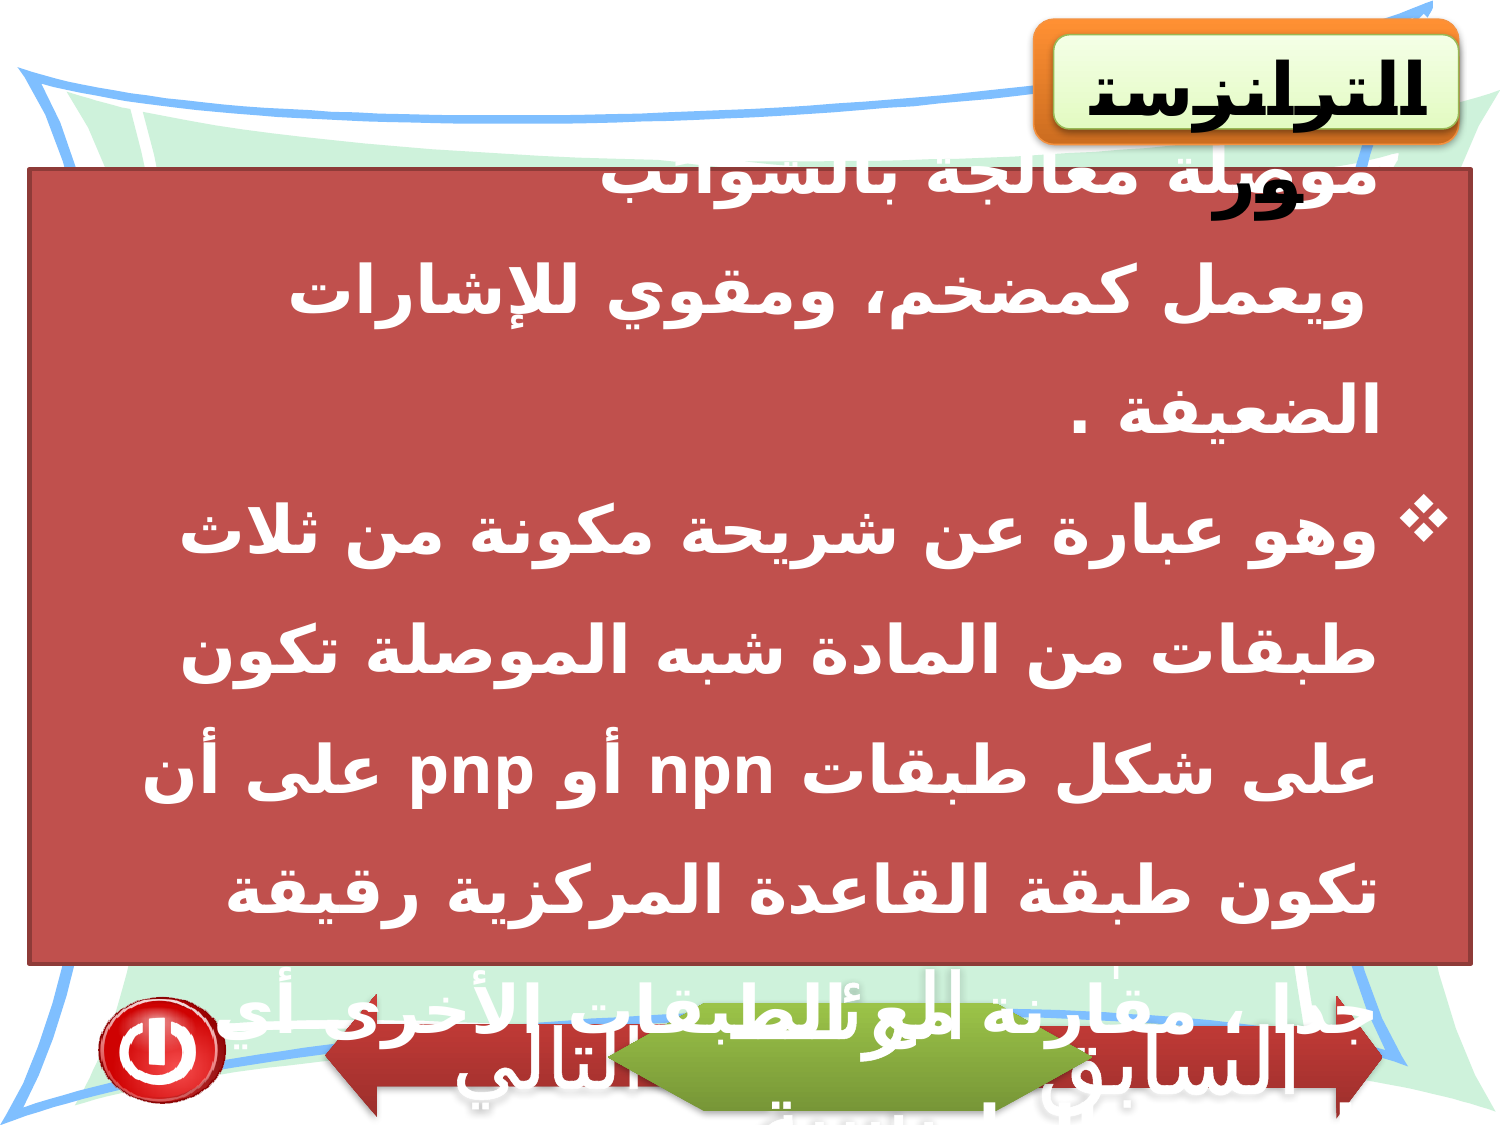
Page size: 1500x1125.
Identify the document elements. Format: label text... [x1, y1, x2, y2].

text_box أداة بسيطة مصنوعة من مادة شبه موصلة معالجة بالشوائب ويعمل كمضخم، ومقوي للإشارات الضعيفة . وهو عبارة عن شريحة مكونة من ثلاث طبقات من المادة شبه الموصلة تكون على شكل طبقات npn أو pnp على أن تكون طبقة القاعدة المركزية رقيقة جدا ، مقارنة مع الطبقات الأخرى أي الباعث والجامع . [27, 167, 1473, 966]
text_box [1033, 18, 1459, 145]
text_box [325, 993, 1383, 1119]
picture [95, 990, 243, 1107]
text_box الترانزستور [1067, 153, 1451, 226]
